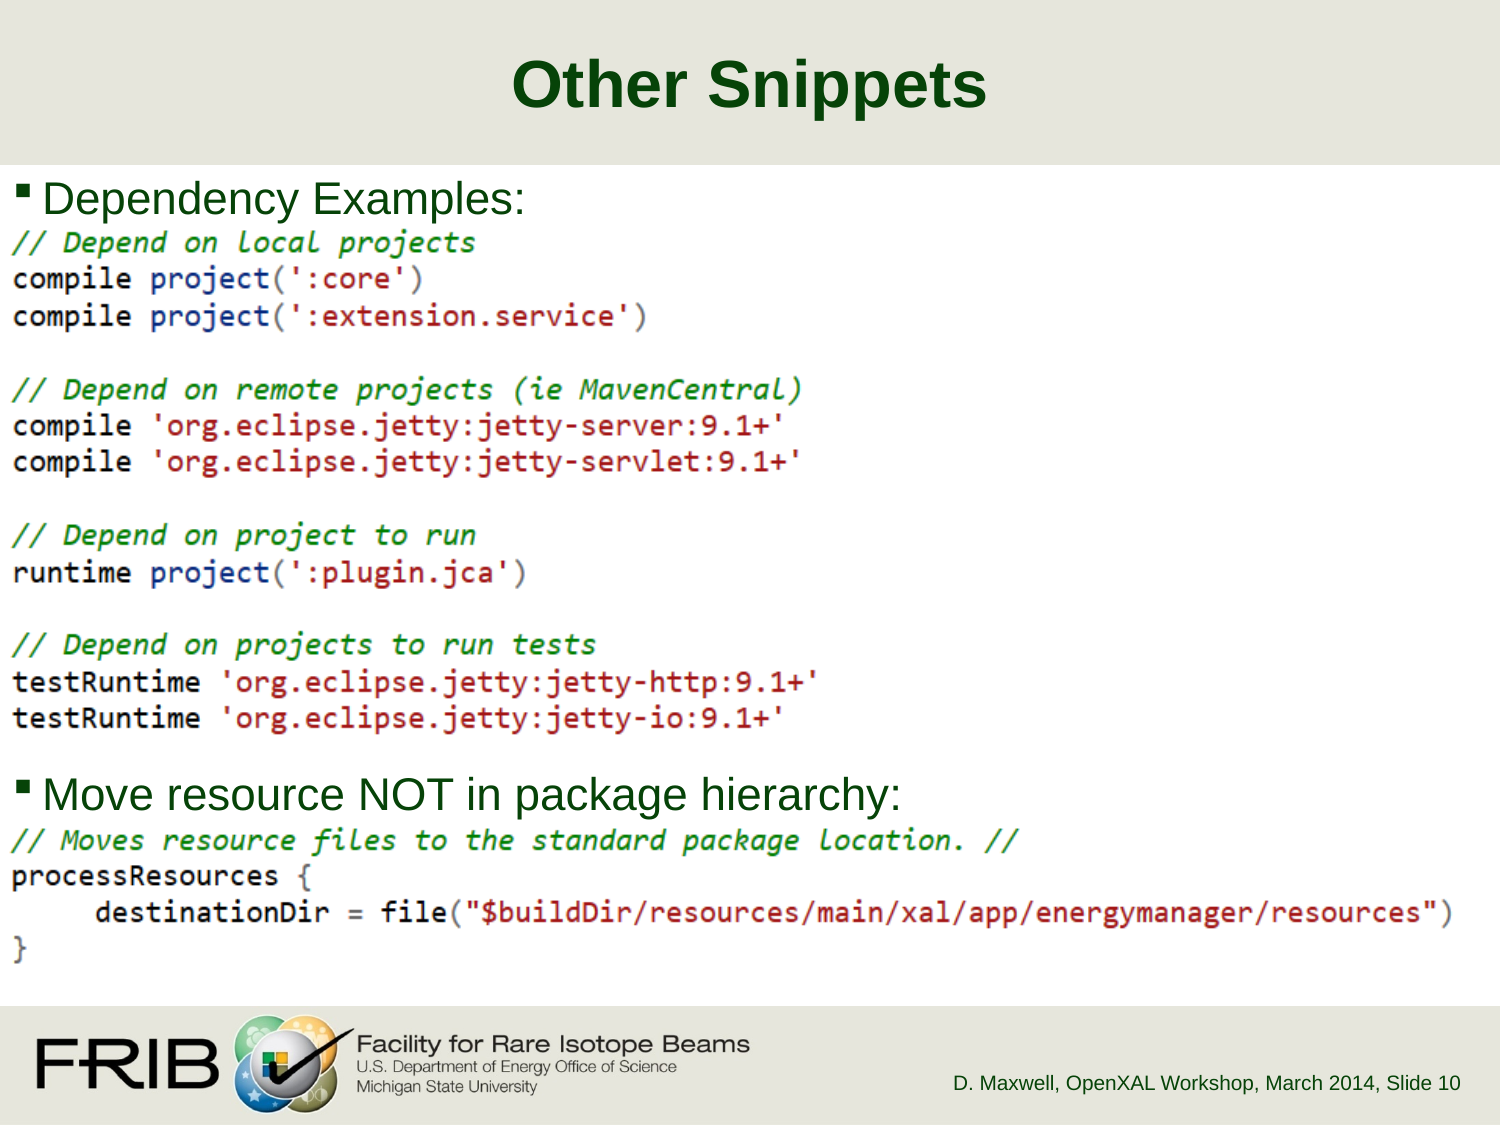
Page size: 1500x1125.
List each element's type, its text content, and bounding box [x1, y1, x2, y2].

slide_number , Slide 10 [1374, 1042, 1500, 1103]
footer D. Maxwell, OpenXAL Workshop, March 2014 [679, 1042, 1374, 1103]
list Dependency Examples: Move resource NOT in package hierarchy: [12, 174, 1488, 1000]
picture [0, 1006, 1500, 1125]
title Other Snippets [11, 46, 1489, 128]
picture [0, 0, 1500, 165]
picture [3, 812, 1480, 976]
picture [0, 212, 840, 748]
